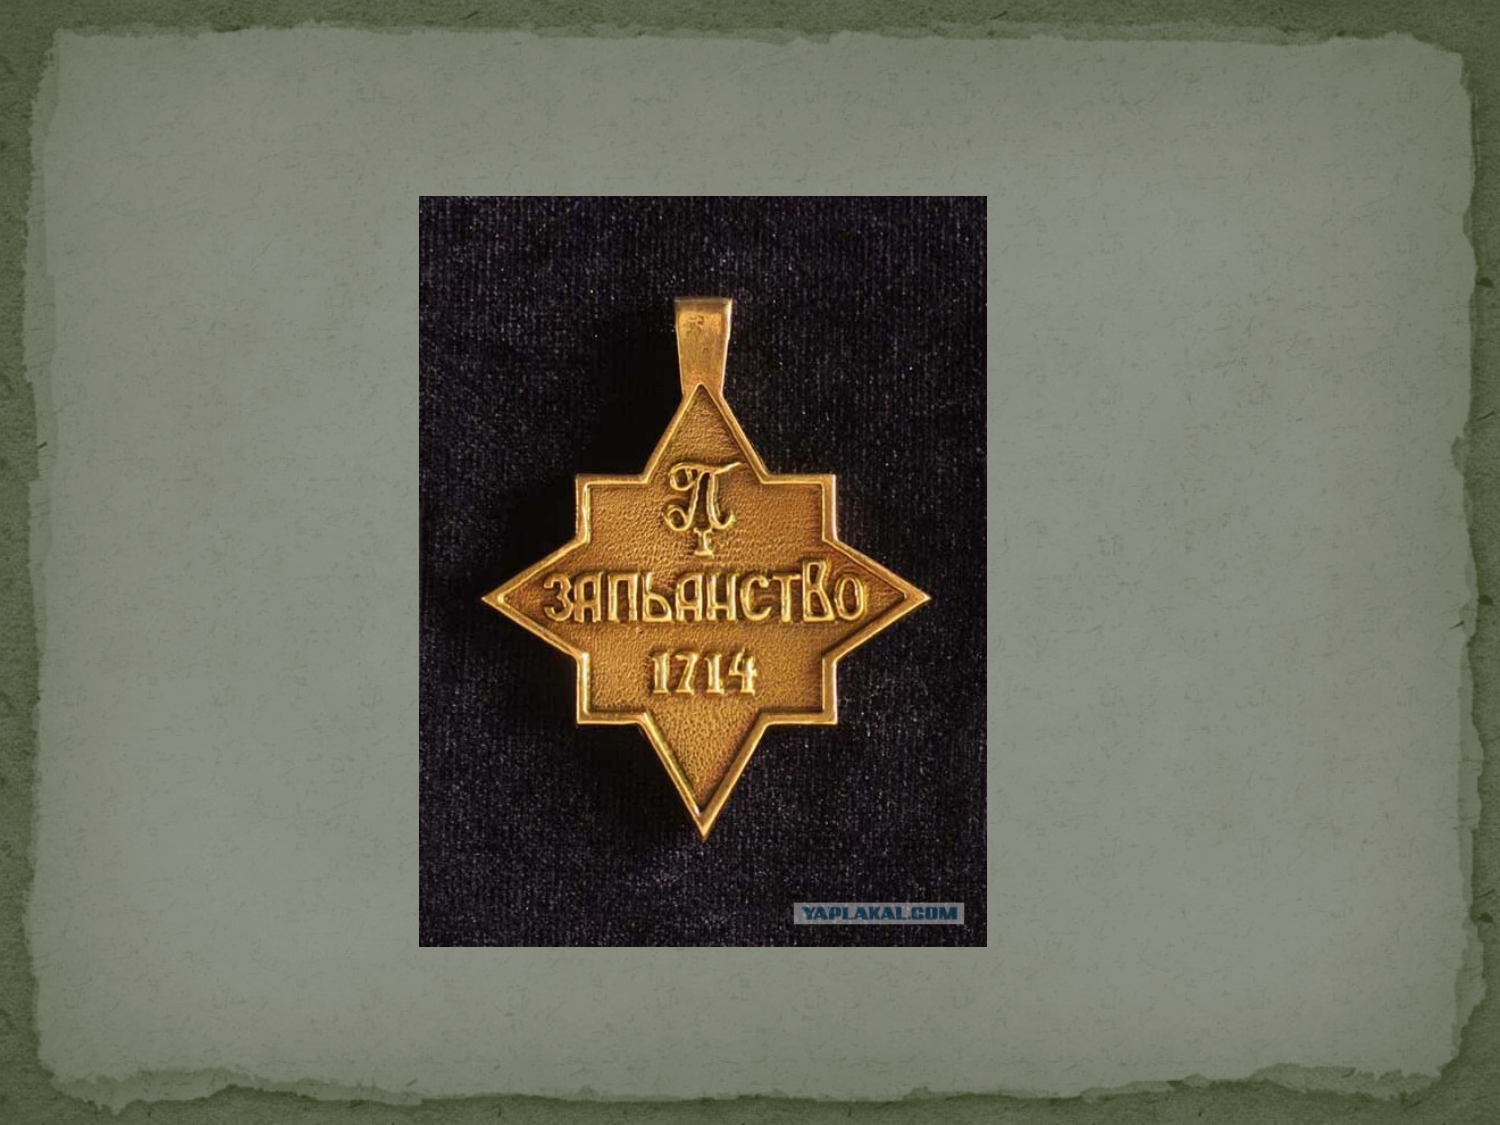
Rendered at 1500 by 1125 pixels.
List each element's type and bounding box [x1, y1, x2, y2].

list [422, 199, 986, 946]
